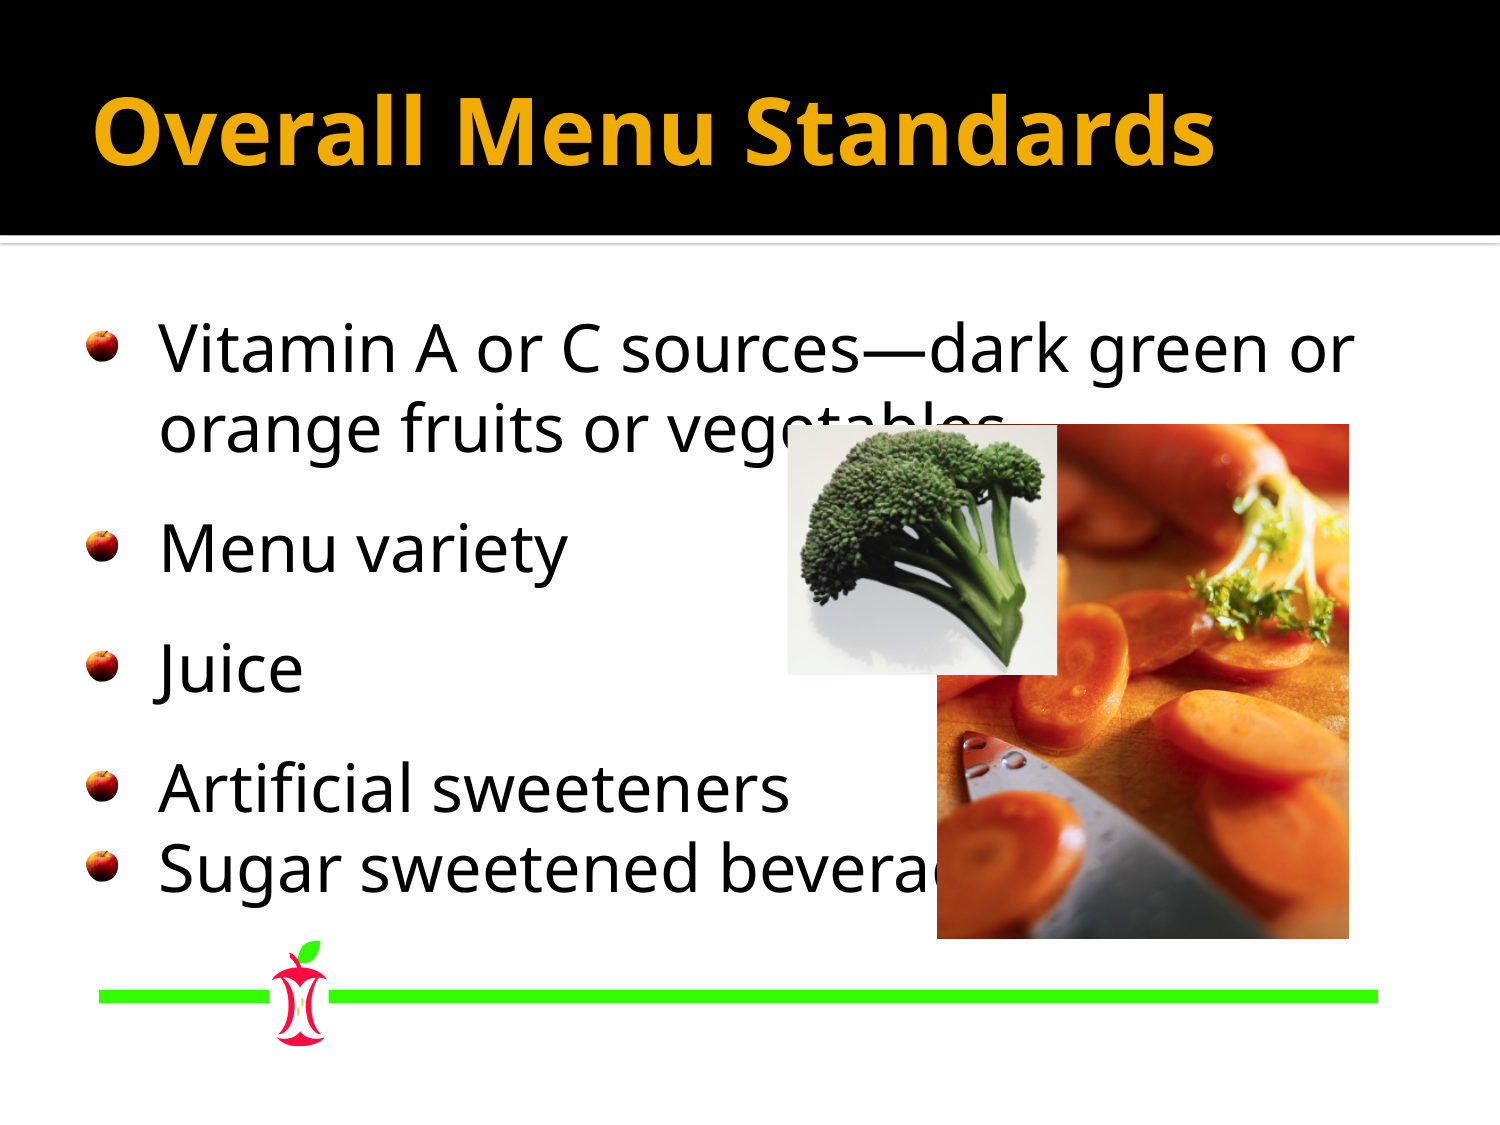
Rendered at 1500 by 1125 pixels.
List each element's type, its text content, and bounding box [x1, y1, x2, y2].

title Overall Menu Standards [75, 25, 1425, 231]
picture [99, 424, 1378, 1048]
picture [83, 647, 122, 685]
picture [83, 767, 122, 805]
picture [83, 847, 122, 885]
list Vitamin A or C sources—dark green or orange fruits or vegetables Menu variety Juice Artificial sweeteners Sugar sweetened beverages [75, 291, 1425, 1050]
picture [83, 327, 122, 365]
picture [83, 527, 122, 565]
